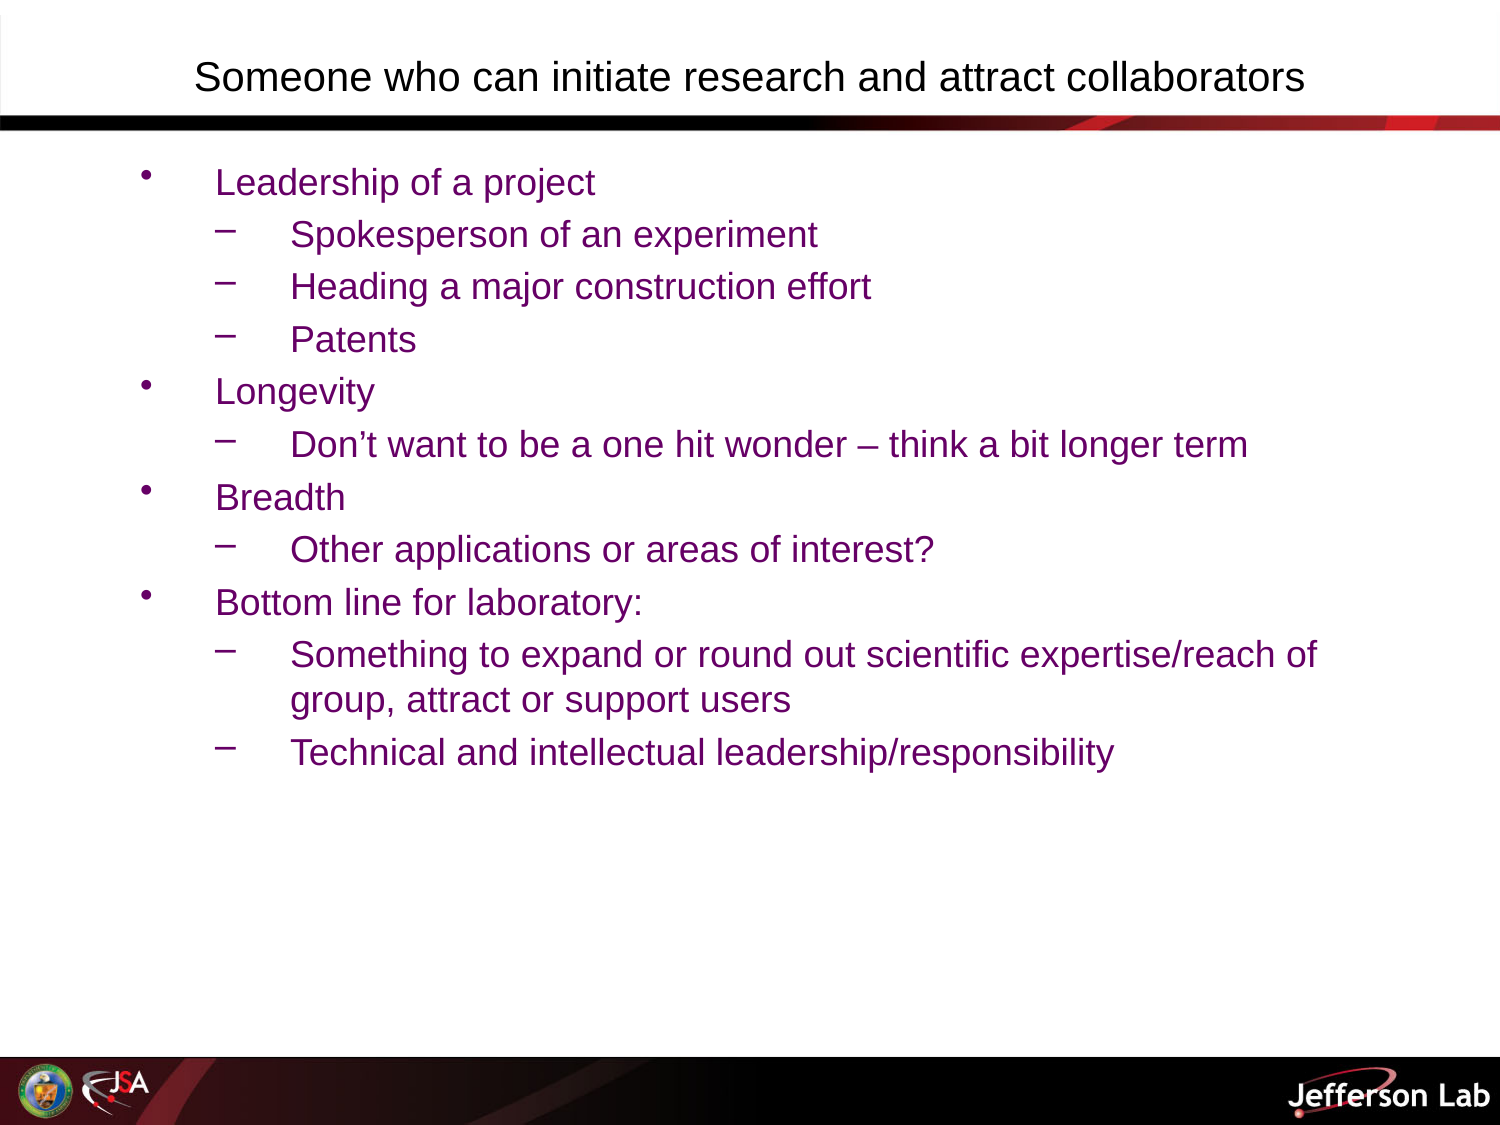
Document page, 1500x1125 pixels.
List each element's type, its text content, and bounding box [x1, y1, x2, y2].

picture [0, 0, 1500, 1125]
title Someone who can initiate research and attract collaborators [112, 0, 1388, 151]
list Leadership of a project Spokesperson of an experiment Heading a major construction effort Patents Longevity Don’t want to be a one hit wonder – think a bit longer term Breadth Other applications or areas of interest? Bottom line for laboratory: Something to expand or round out scientific expertise/reach of group, attract or support users Technical and intellectual leadership/responsibility [124, 149, 1401, 1026]
